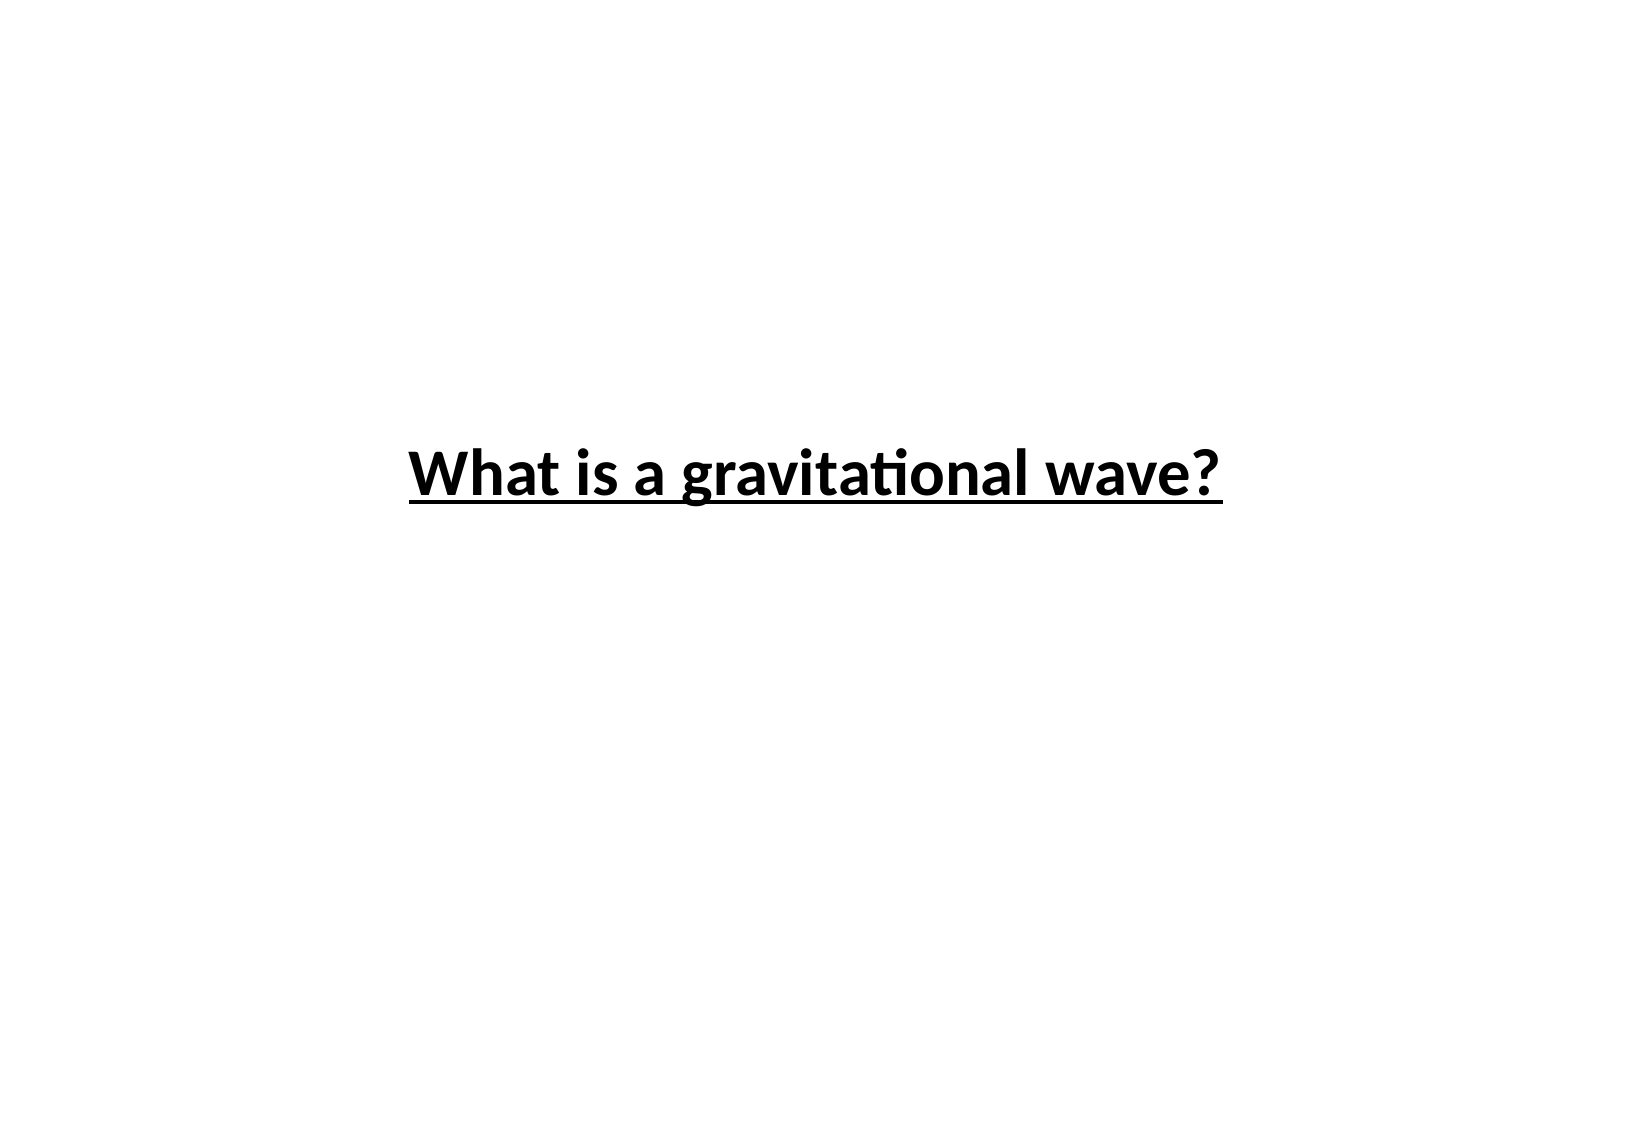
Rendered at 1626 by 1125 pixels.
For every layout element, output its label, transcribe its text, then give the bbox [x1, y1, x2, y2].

title What is a gravitational wave? [125, 375, 1507, 563]
